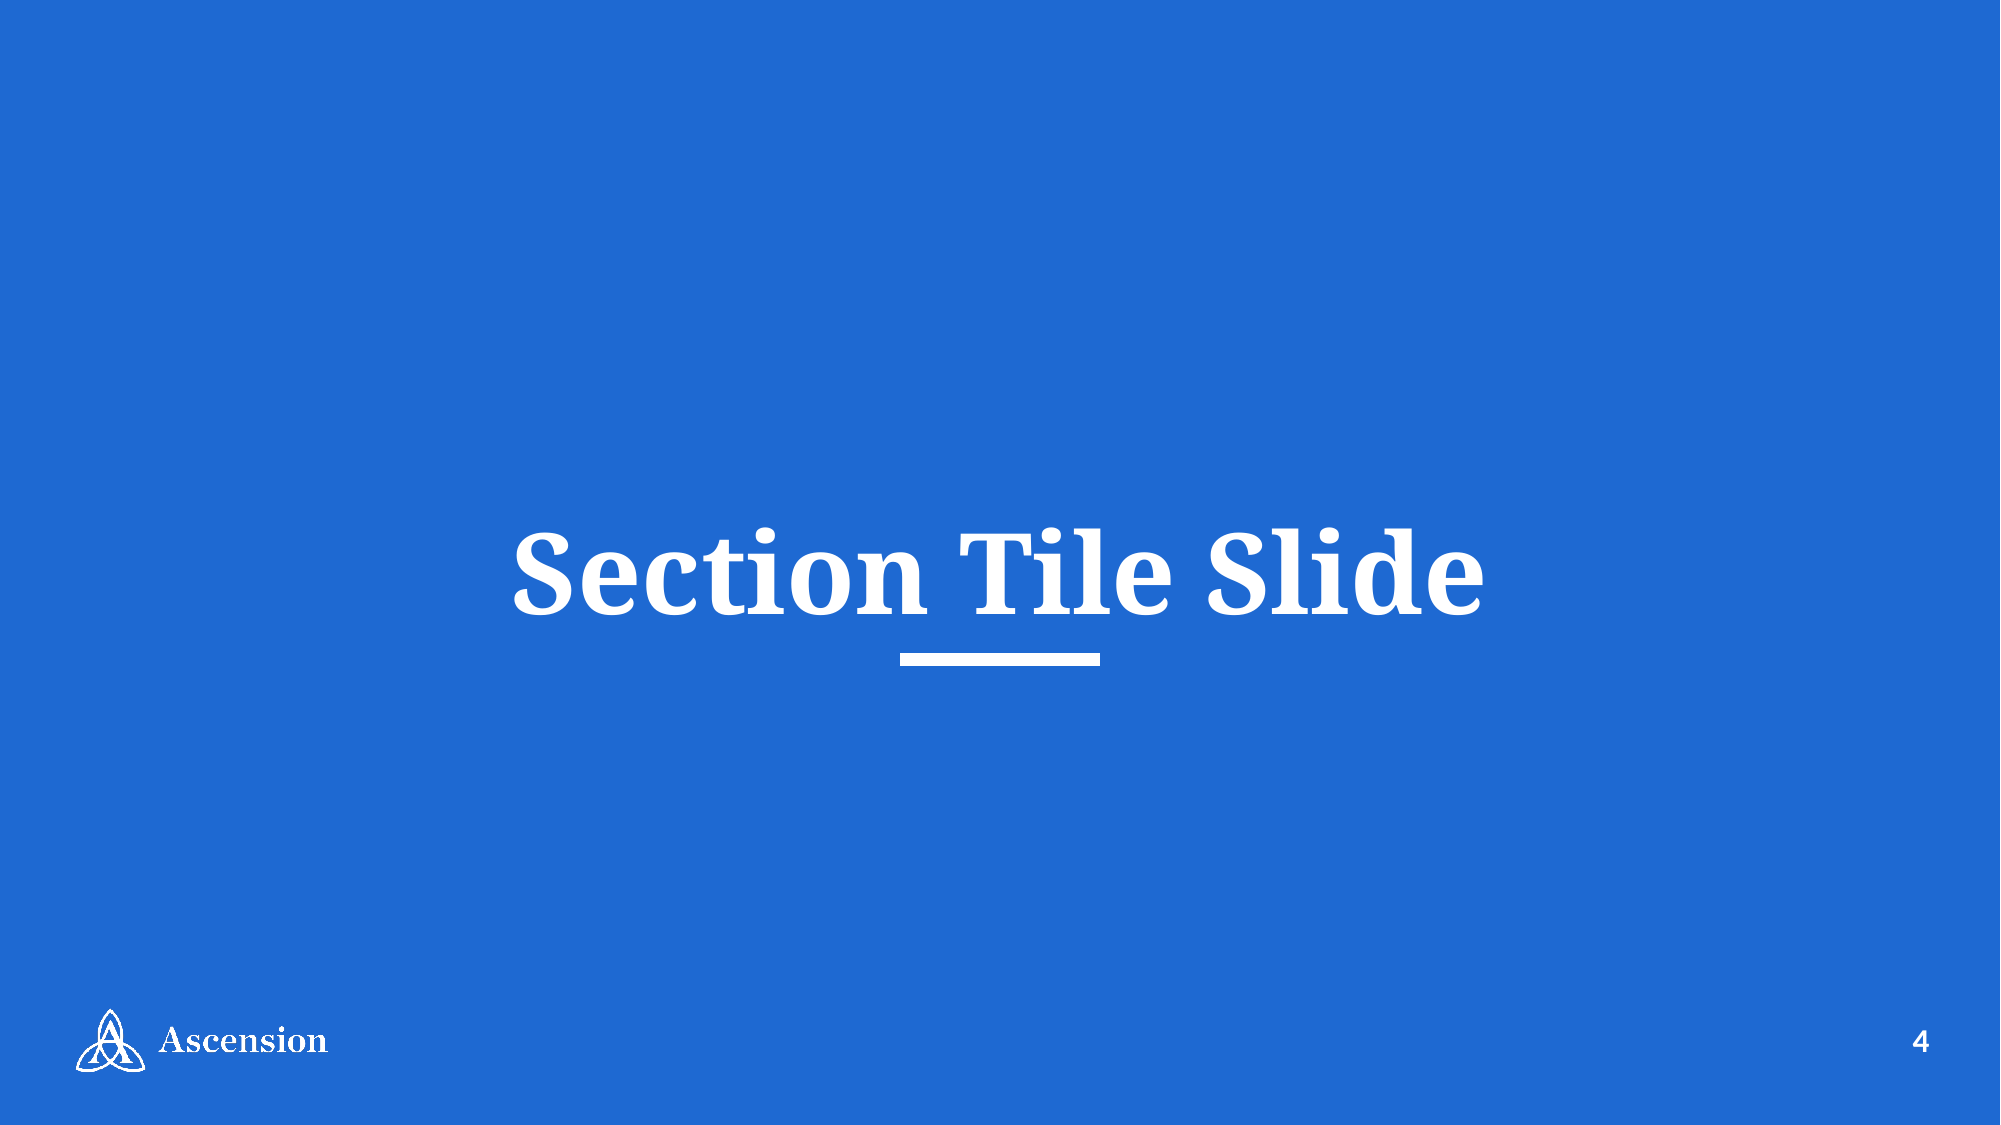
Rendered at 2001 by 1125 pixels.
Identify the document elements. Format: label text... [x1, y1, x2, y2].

title Section Tile Slide [99, 512, 1900, 612]
picture [37, 970, 365, 1110]
